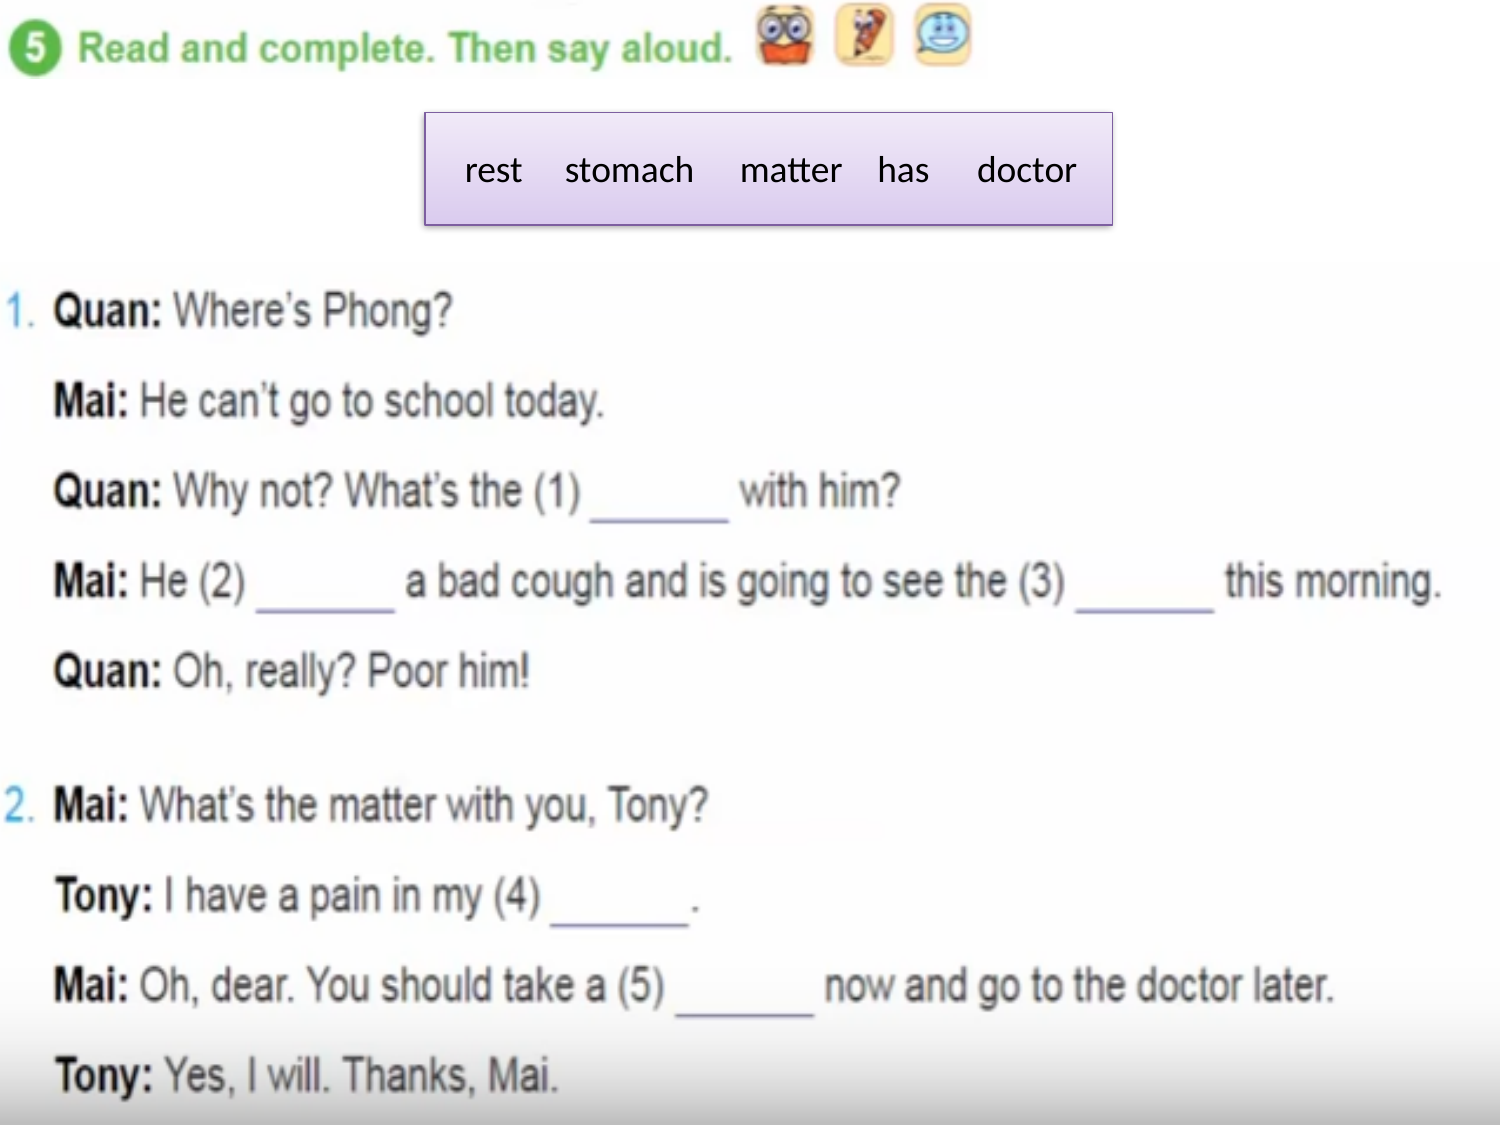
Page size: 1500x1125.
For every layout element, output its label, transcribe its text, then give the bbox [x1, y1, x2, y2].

picture [0, 0, 988, 79]
text_box rest [450, 137, 549, 198]
text_box doctor [962, 137, 1113, 198]
text_box matter [724, 137, 862, 198]
text_box stomach [549, 137, 724, 198]
text_box has [862, 137, 962, 198]
text_box [424, 112, 1113, 226]
picture [0, 262, 1500, 1125]
